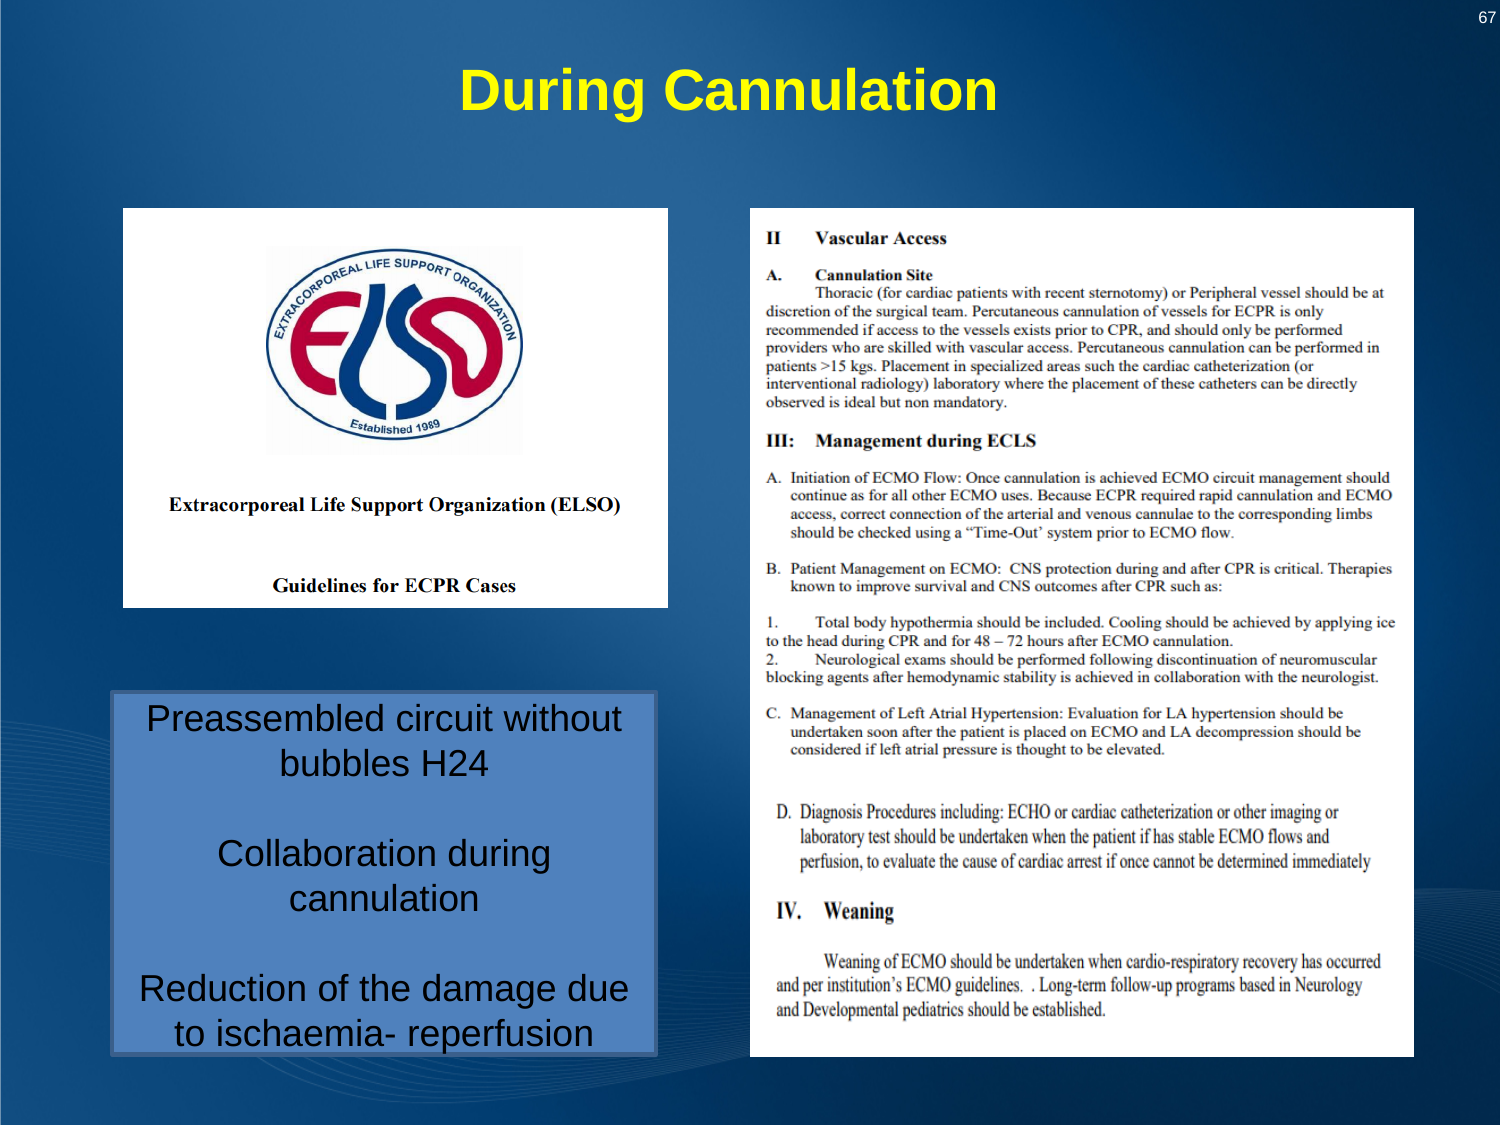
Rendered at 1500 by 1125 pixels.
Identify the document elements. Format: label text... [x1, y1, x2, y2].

text_box Preassembled circuit without bubbles H24 Collaboration during cannulation Reduction of the damage due to ischaemia- reperfusion [110, 690, 658, 1057]
text_box During Cannulation [0, 45, 1459, 130]
picture [0, 0, 1500, 1125]
